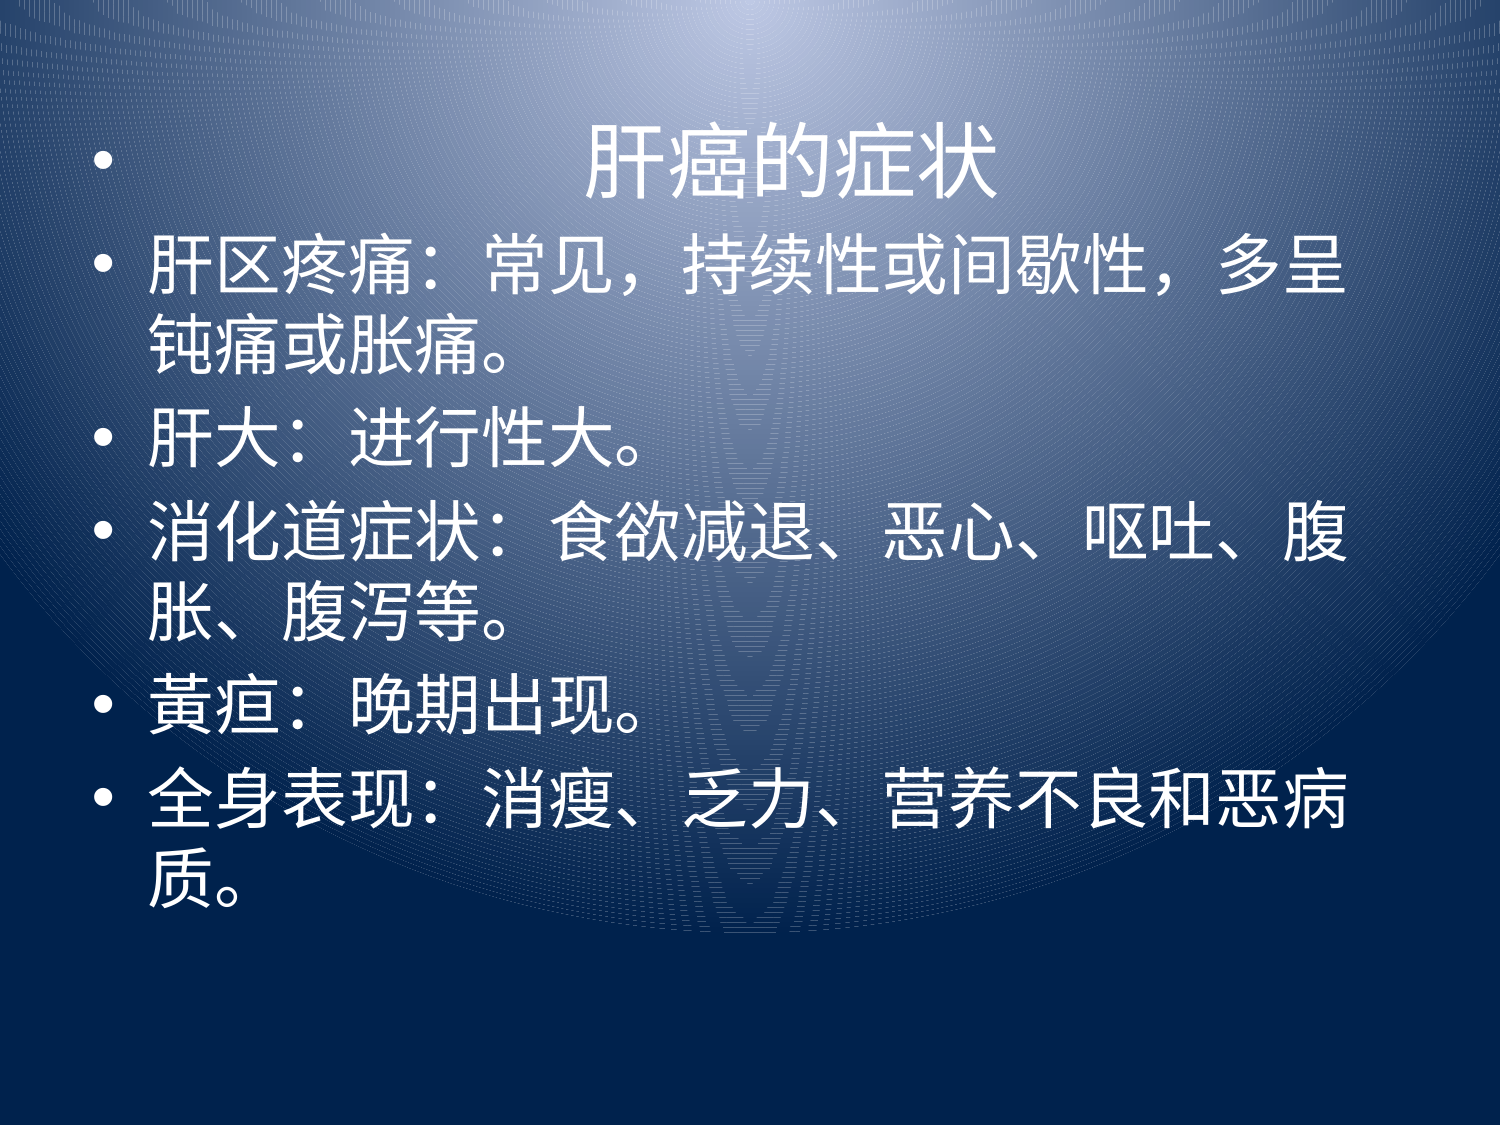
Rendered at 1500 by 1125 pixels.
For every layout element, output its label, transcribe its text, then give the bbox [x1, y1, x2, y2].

list 肝癌的症状 肝区疼痛：常见，持续性或间歇性，多呈钝痛或胀痛。 肝大：进行性大。 消化道症状：食欲减退、恶心、呕吐、腹胀、腹泻等。 黃疸：晚期出现。 全身表现：消瘦、乏力、营养不良和恶病质。 [76, 101, 1427, 976]
